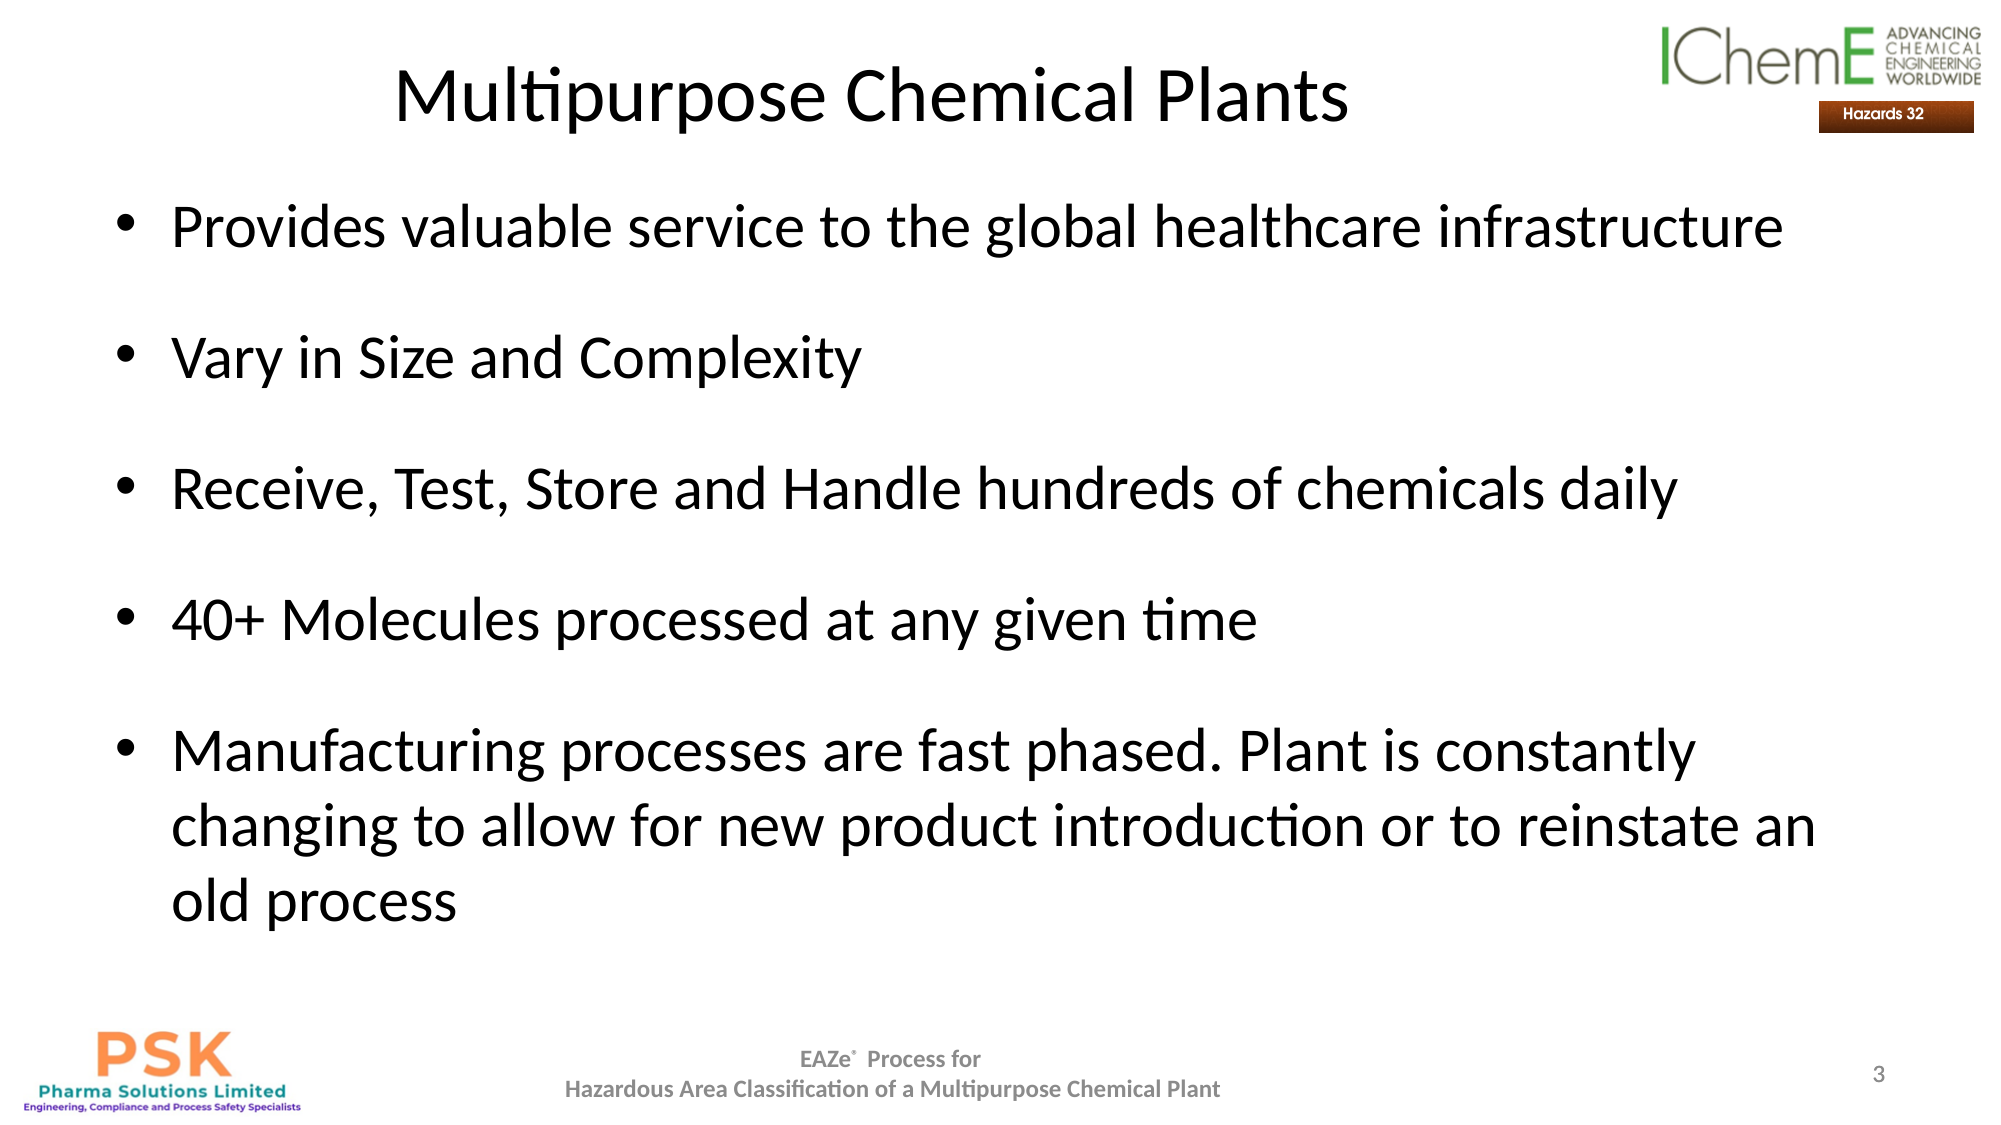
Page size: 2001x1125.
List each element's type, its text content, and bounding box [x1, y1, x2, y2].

picture [1645, 12, 1993, 101]
picture [23, 1028, 303, 1117]
slide_number 3 [1434, 1042, 1900, 1103]
title Multipurpose Chemical Plants [99, 34, 1646, 146]
footer EAZe® Process for Hazardous Area Classification of a Multipurpose Chemical Plant [353, 1042, 1434, 1103]
list Provides valuable service to the global healthcare infrastructure Vary in Size and Complexity Receive, Test, Store and Handle hundreds of chemicals daily 40+ Molecules processed at any given time Manufacturing processes are fast phased. Plant is constantly changing to allow for new product introduction or to reinstate an old process [99, 177, 1900, 1005]
